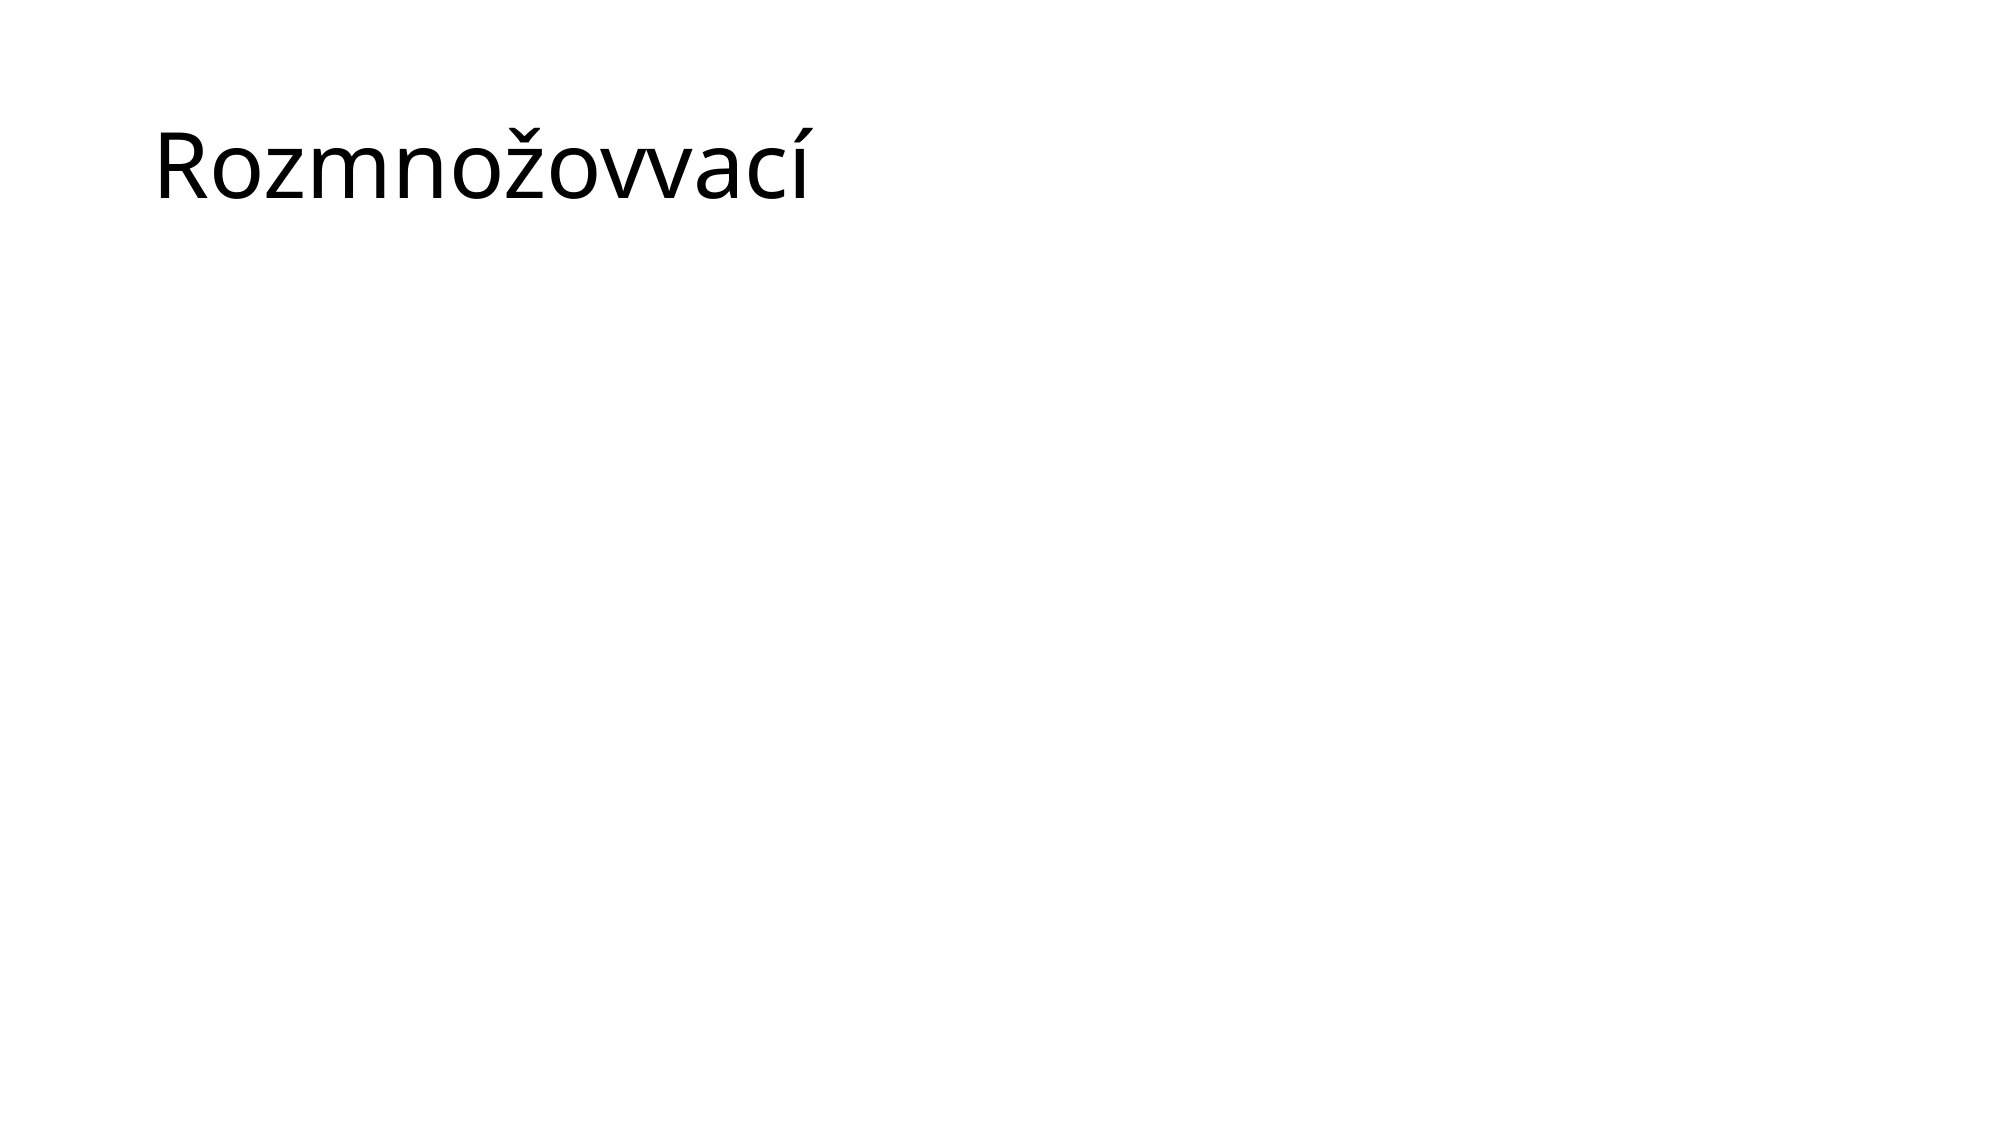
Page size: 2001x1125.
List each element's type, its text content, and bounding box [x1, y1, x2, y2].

title Rozmnožovvací [137, 59, 1863, 278]
